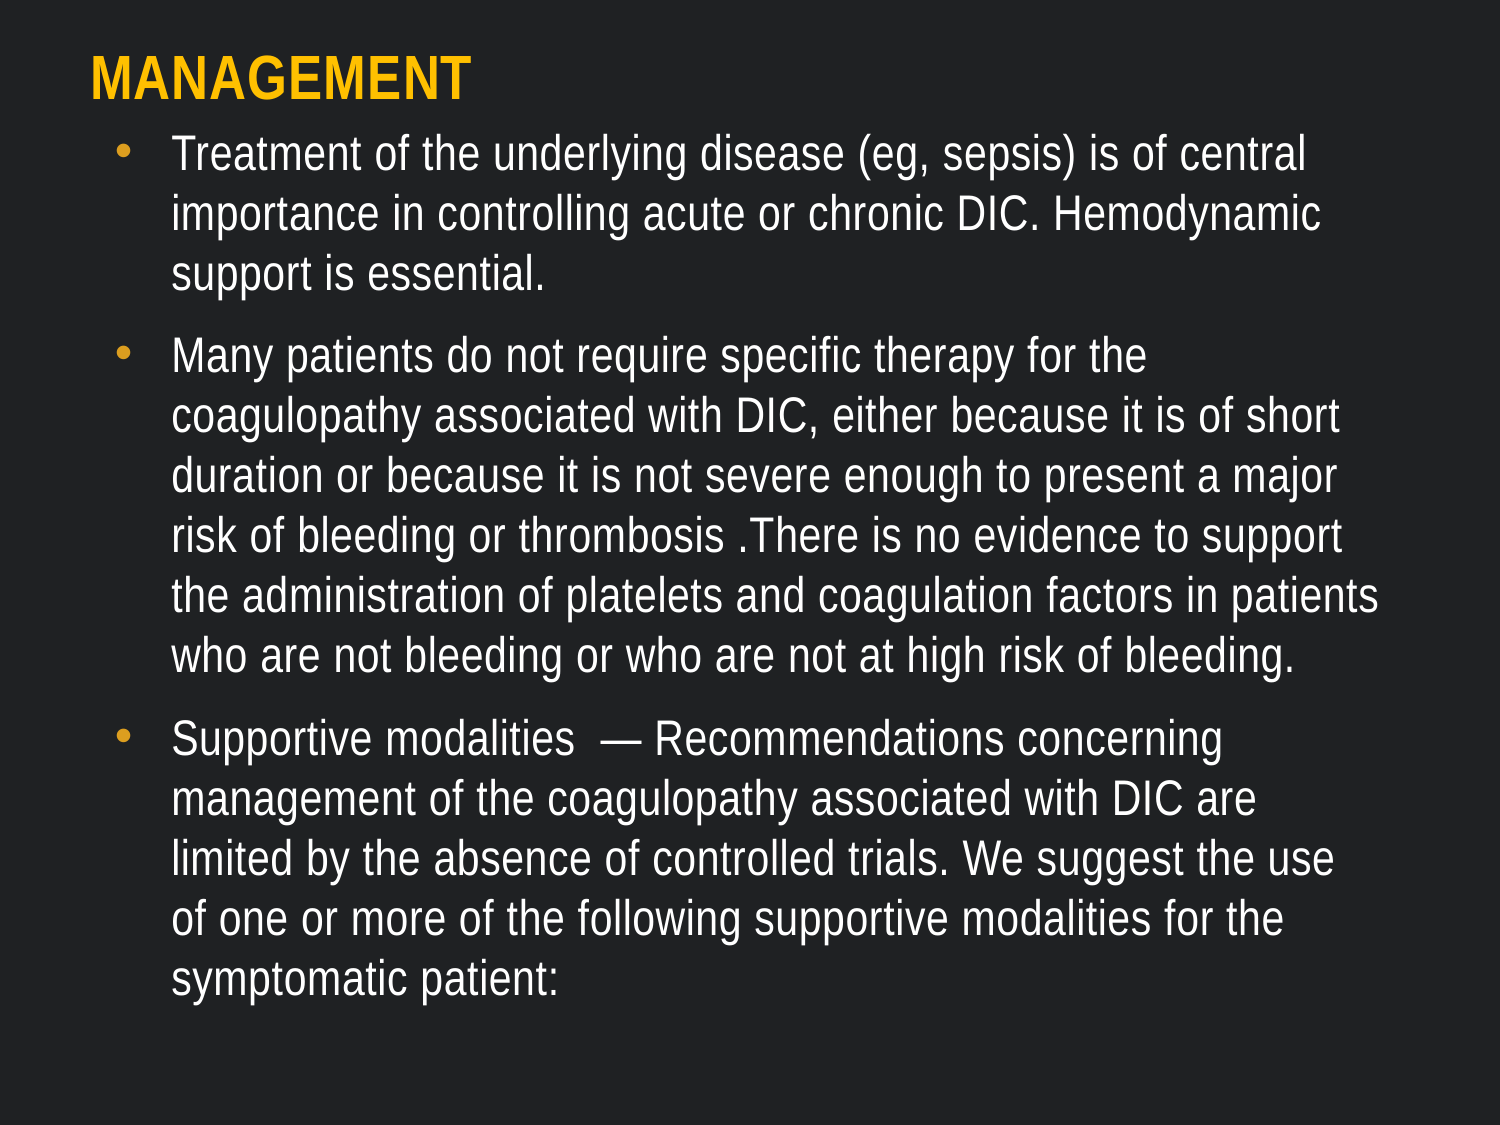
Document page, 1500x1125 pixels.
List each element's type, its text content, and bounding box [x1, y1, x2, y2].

title Management [75, 24, 1375, 121]
list Treatment of the underlying disease (eg, sepsis) is of central importance in controlling acute or chronic DIC. Hemodynamic support is essential. Many patients do not require specific therapy for the coagulopathy associated with DIC, either because it is of short duration or because it is not severe enough to present a major risk of bleeding or thrombosis .There is no evidence to support the administration of platelets and coagulation factors in patients who are not bleeding or who are not at high risk of bleeding. Supportive modalities — Recommendations concerning management of the coagulopathy associated with DIC are limited by the absence of controlled trials. We suggest the use of one or more of the following supportive modalities for the symptomatic patient: [99, 112, 1400, 1100]
